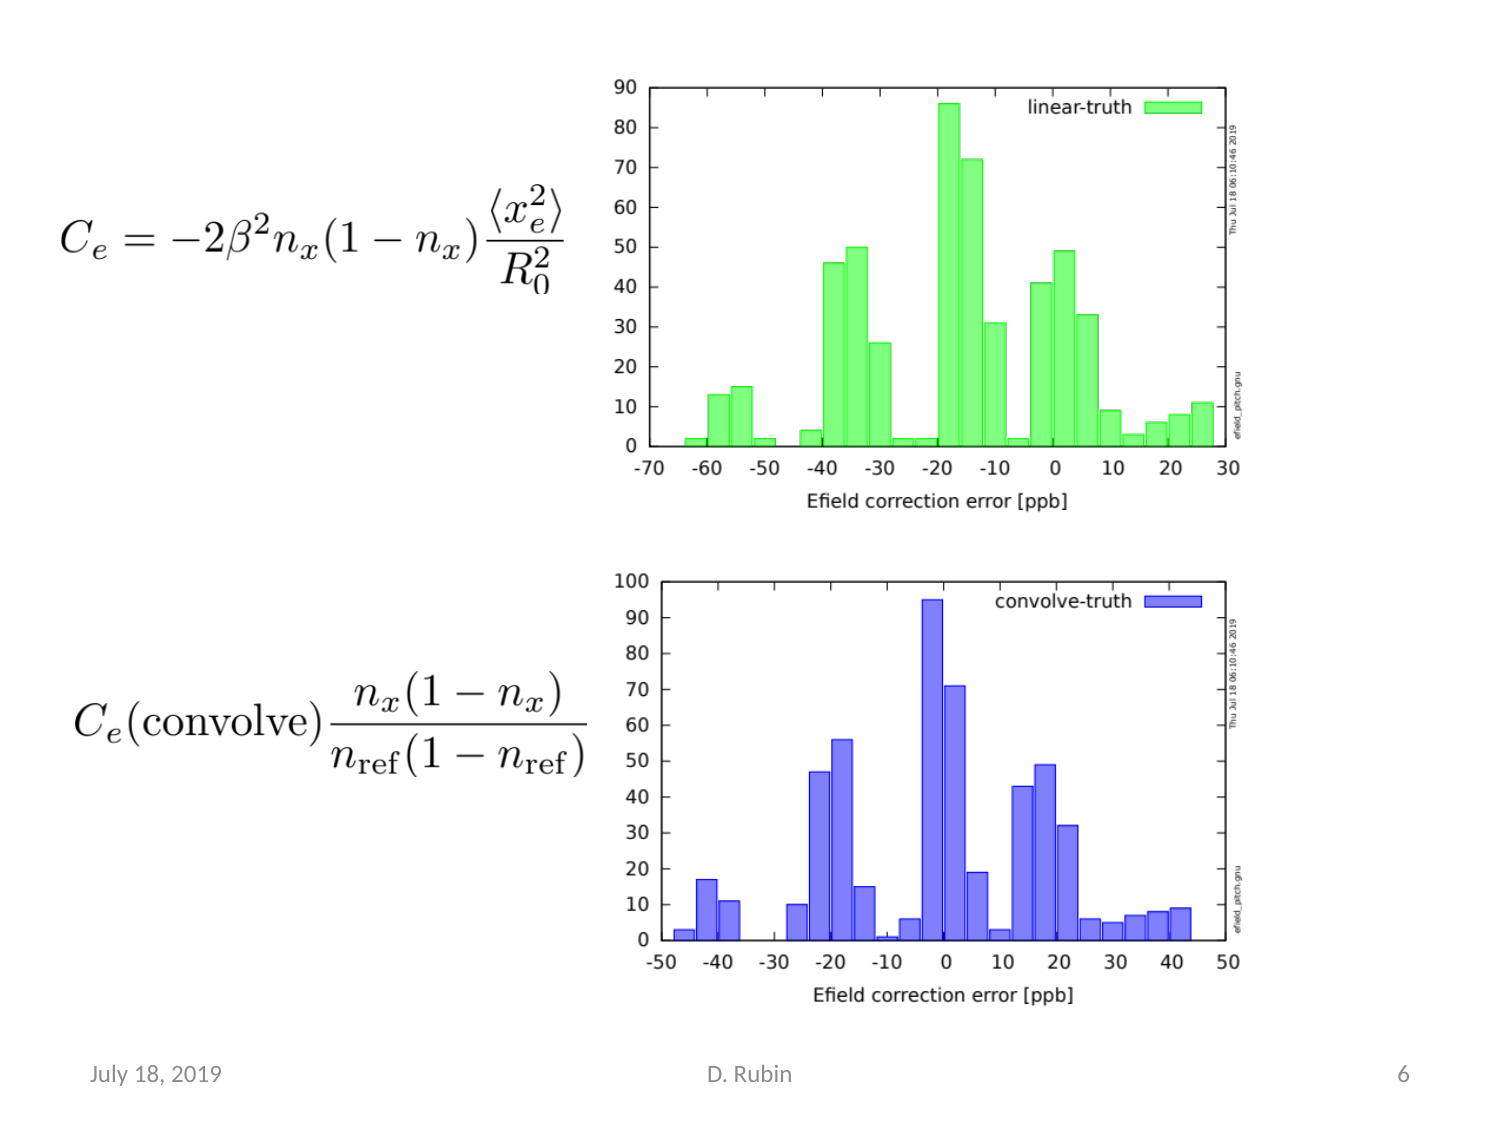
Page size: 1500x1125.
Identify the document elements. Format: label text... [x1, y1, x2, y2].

picture [74, 557, 1259, 1008]
footer D. Rubin [512, 1042, 988, 1103]
picture [61, 184, 564, 294]
picture [582, 62, 1259, 514]
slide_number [75, 1042, 425, 1103]
slide_number 6 [1074, 1042, 1425, 1103]
